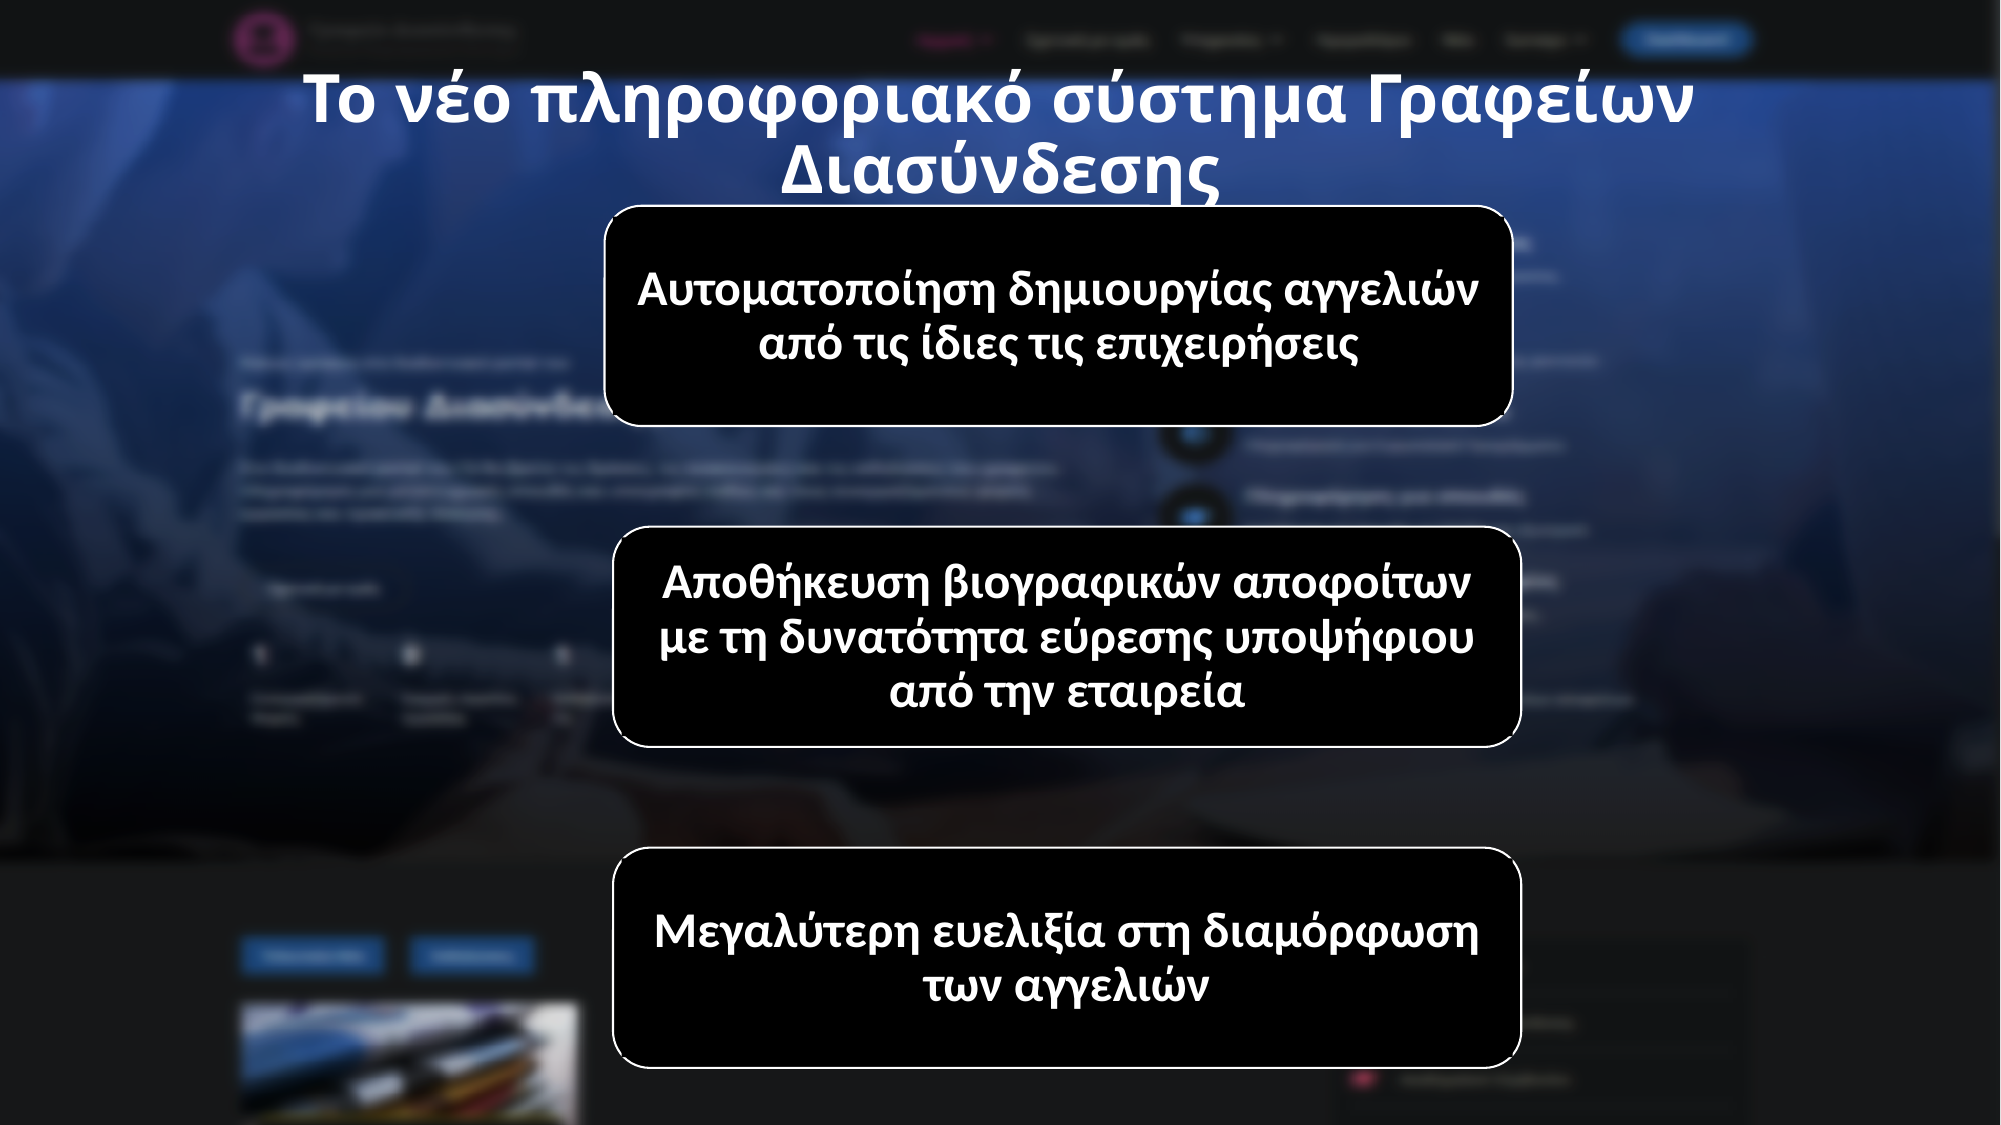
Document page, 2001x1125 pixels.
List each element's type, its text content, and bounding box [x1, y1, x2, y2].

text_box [604, 205, 1513, 426]
picture [0, 0, 2001, 1125]
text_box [613, 526, 1522, 747]
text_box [613, 847, 1522, 1068]
title Το νέο πληροφοριακό σύστημα Γραφείων Διασύνδεσης [67, 57, 1932, 229]
